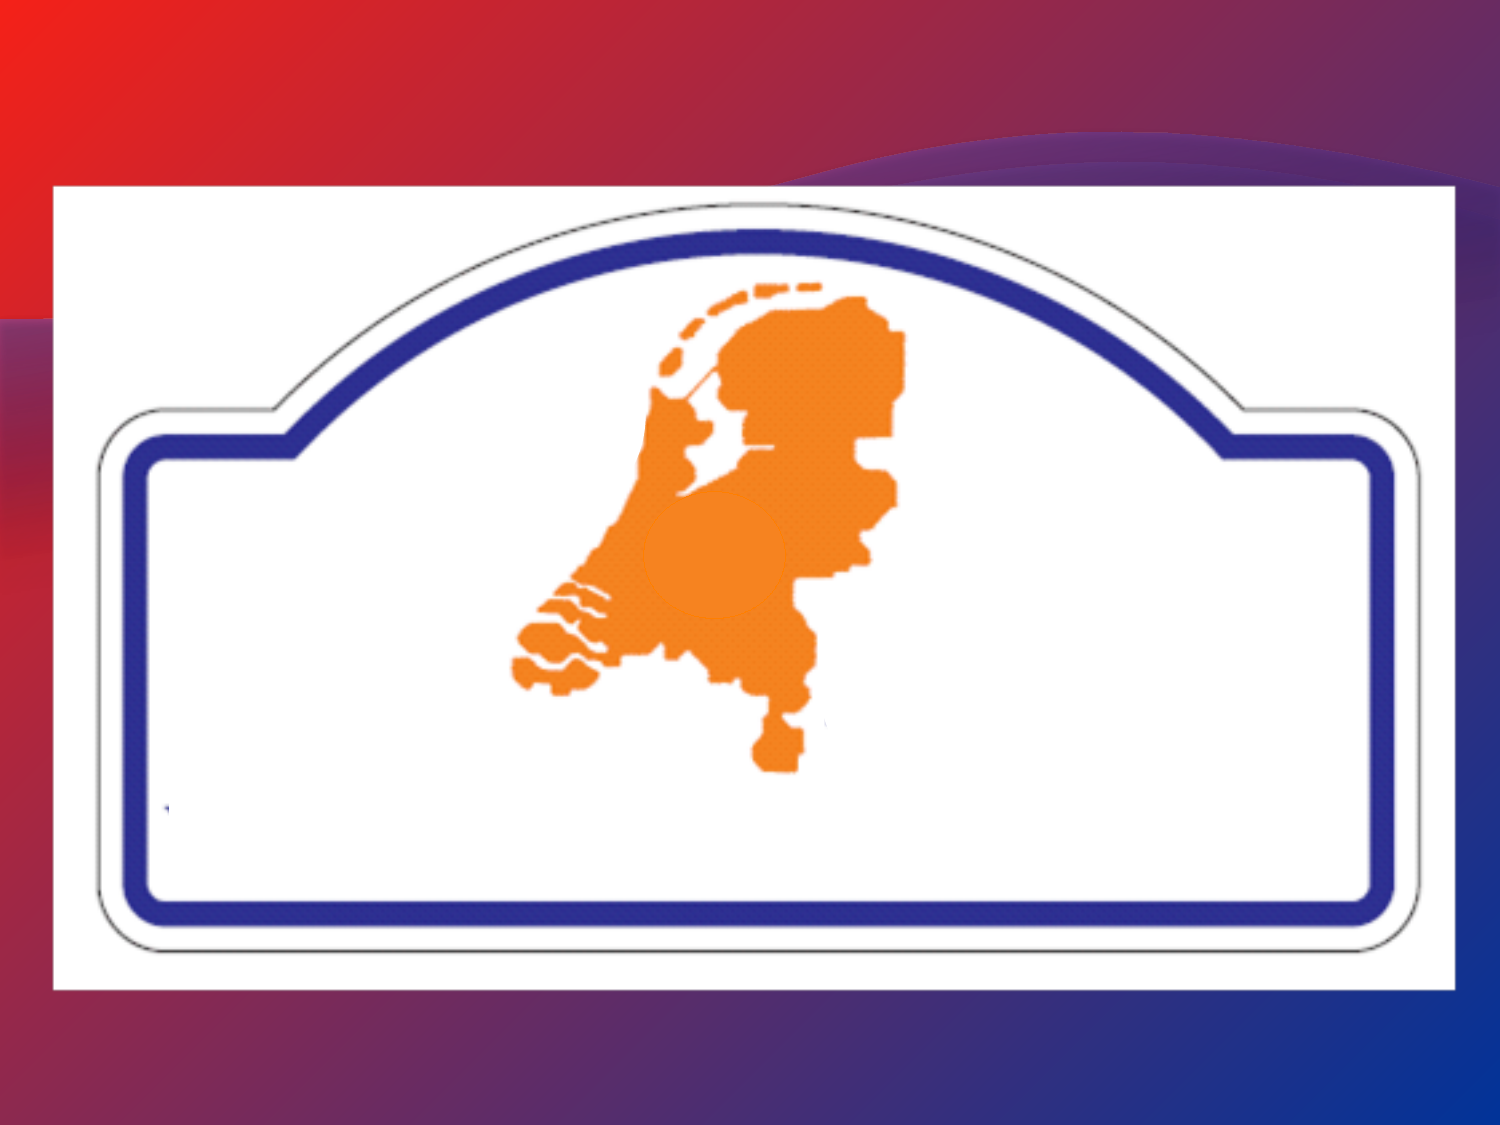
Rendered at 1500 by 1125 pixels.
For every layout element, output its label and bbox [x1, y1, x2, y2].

picture [51, 184, 1460, 994]
